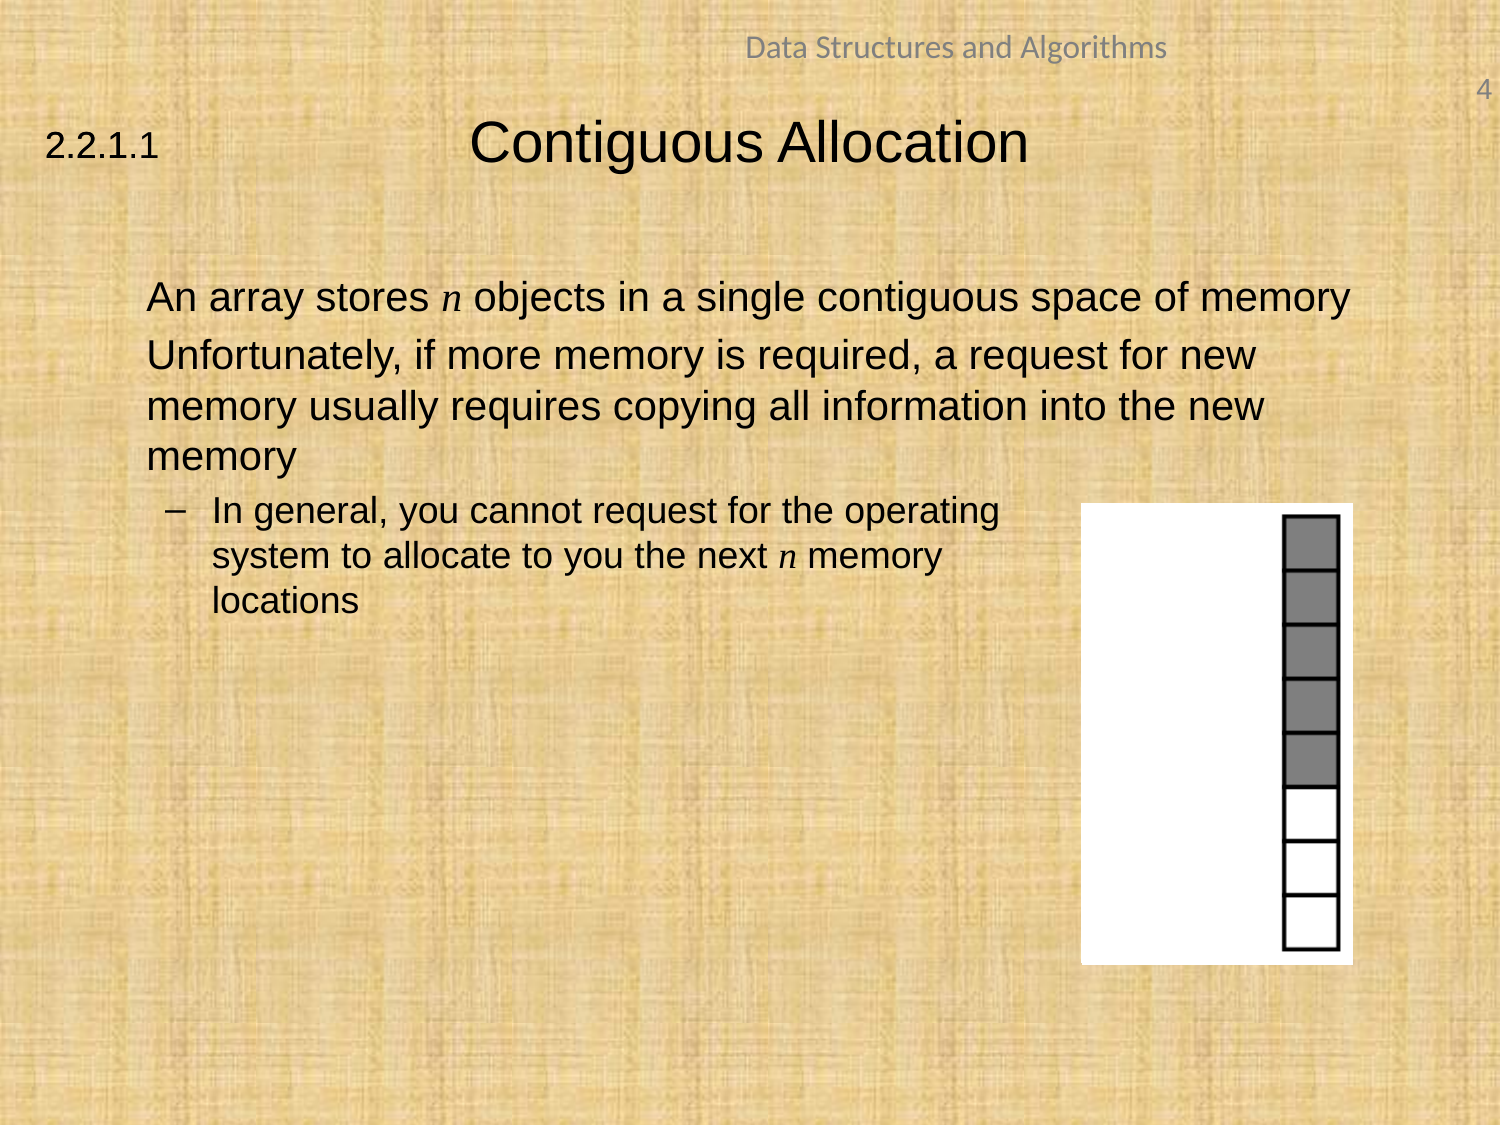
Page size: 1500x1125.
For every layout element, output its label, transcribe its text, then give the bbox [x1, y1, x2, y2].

picture [0, 0, 1500, 1125]
text_box 2.2.1.1 [30, 113, 175, 174]
list An array stores n objects in a single contiguous space of memory Unfortunately, if more memory is required, a request for new memory usually requires copying all information into the new memory In general, you cannot request for the operating system to allocate to you the next n memory locations [74, 262, 1426, 1006]
title Contiguous Allocation [74, 44, 1426, 233]
